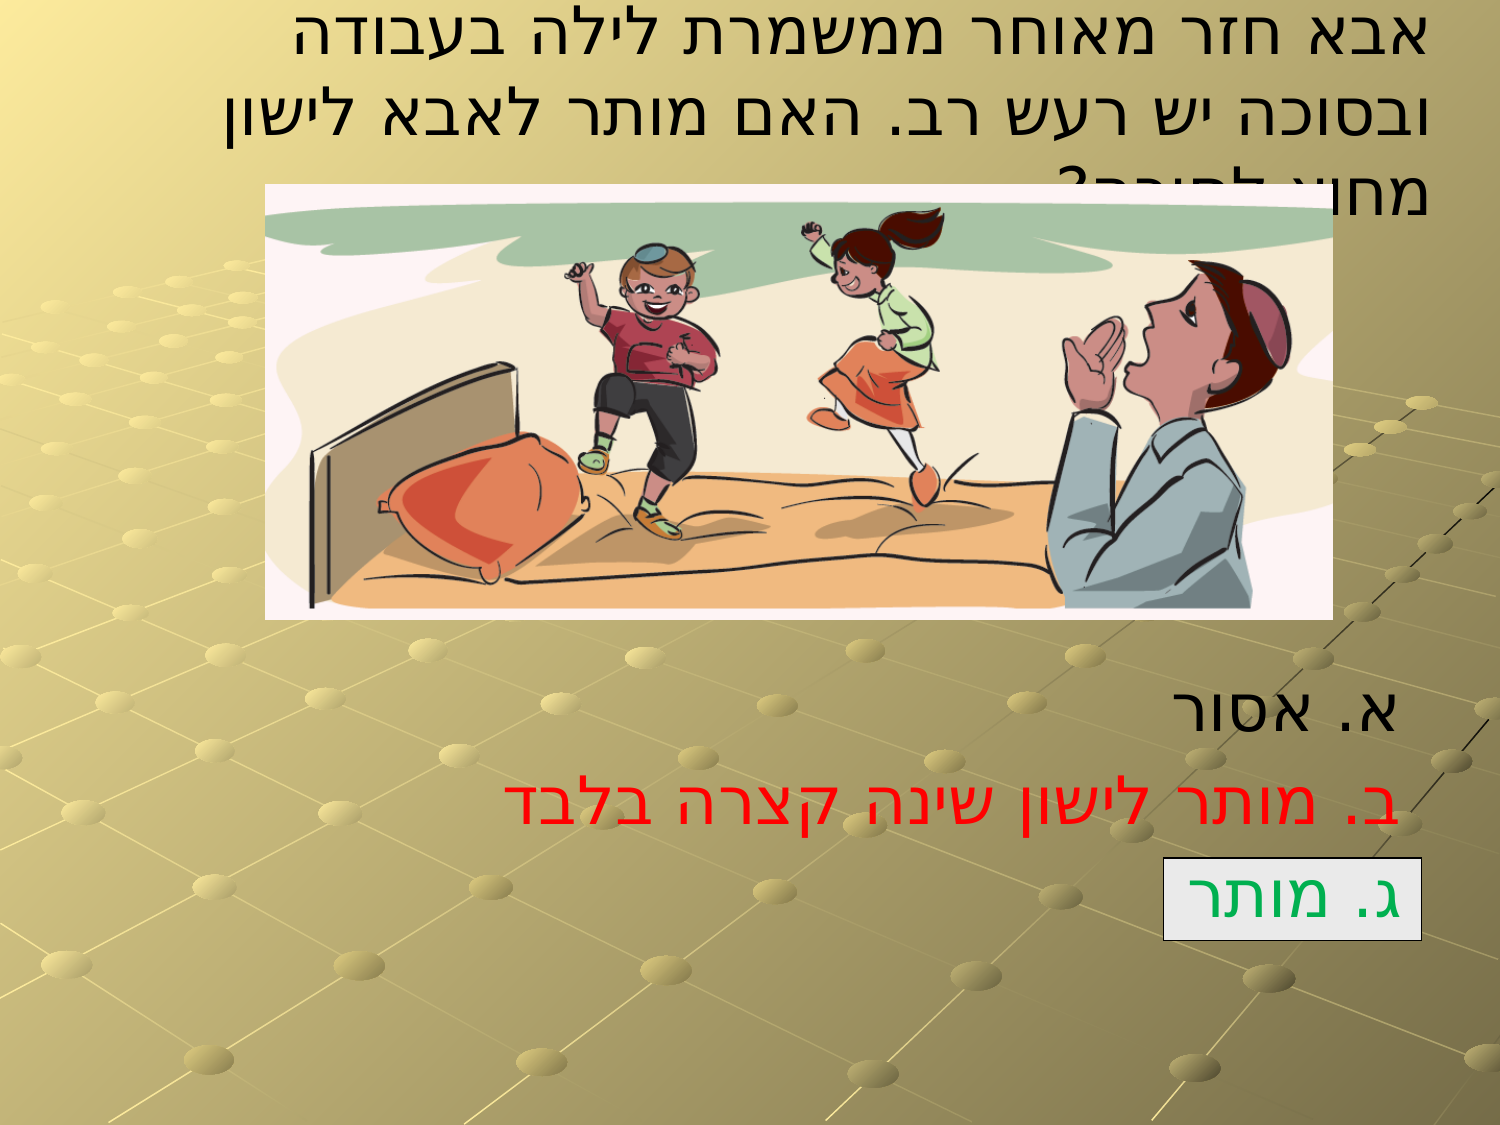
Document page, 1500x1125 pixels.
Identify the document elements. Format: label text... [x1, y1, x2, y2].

title אבא חזר מאוחר ממשמרת לילה בעבודה ובסוכה יש רעש רב. האם מותר לאבא לישון מחוץ לסוכה? [98, 54, 1449, 243]
list א. אסור ב. מותר לישון שינה קצרה בלבד ג. מותר [66, 656, 1417, 1036]
text_box [1417, 857, 1422, 941]
picture [265, 184, 1333, 621]
